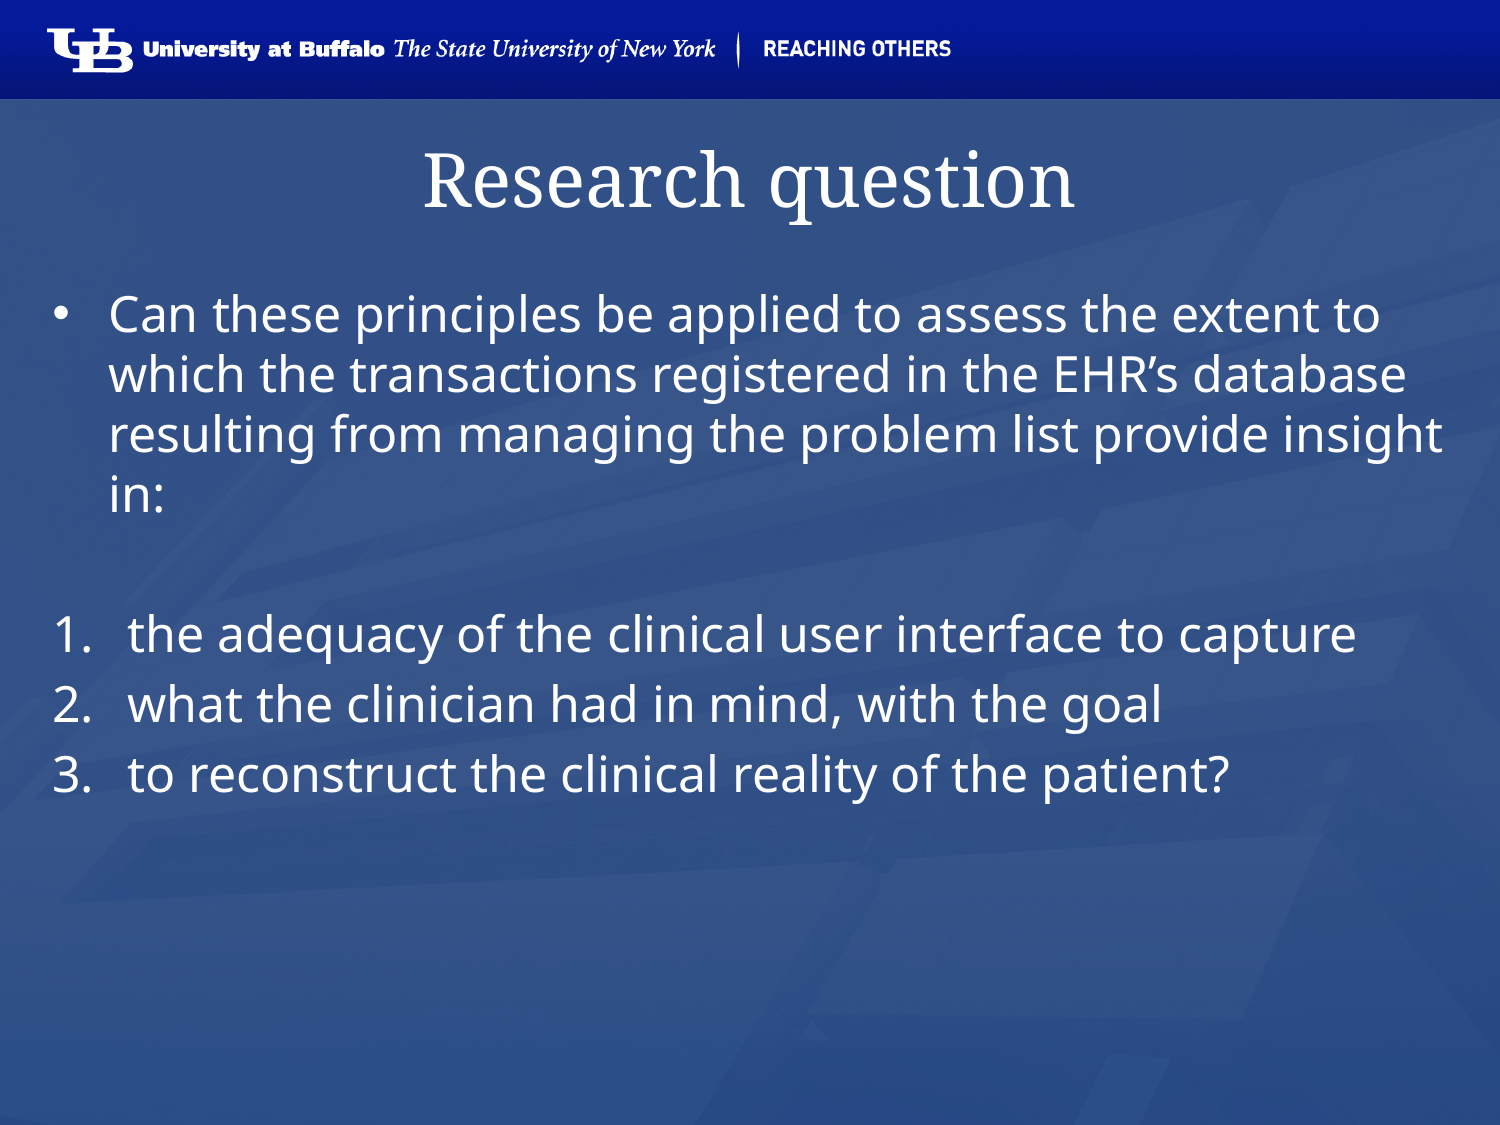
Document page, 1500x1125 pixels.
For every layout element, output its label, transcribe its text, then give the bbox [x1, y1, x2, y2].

list Can these principles be applied to assess the extent to which the transactions registered in the EHR’s database resulting from managing the problem list provide insight in: the adequacy of the clinical user interface to capture what the clinician had in mind, with the goal to reconstruct the clinical reality of the patient? [37, 275, 1463, 1088]
title Research question [37, 125, 1463, 250]
picture [0, 0, 1500, 99]
